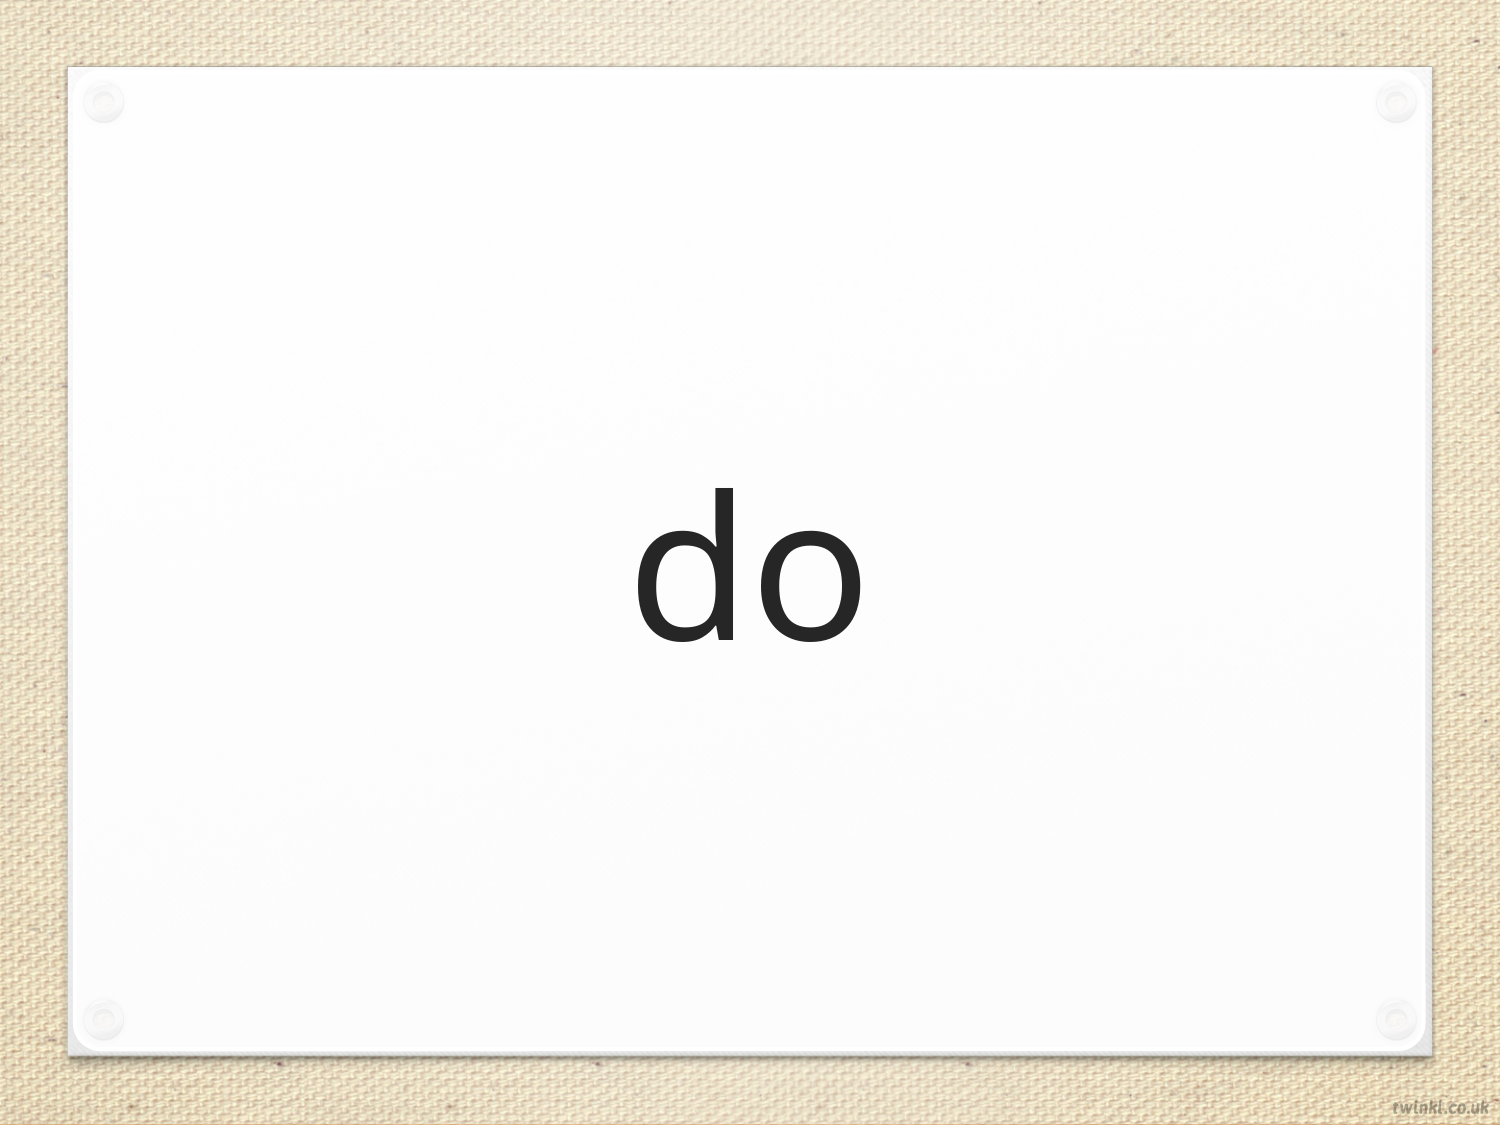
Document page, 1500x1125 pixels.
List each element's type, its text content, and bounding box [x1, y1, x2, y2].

list do [75, 71, 1424, 1050]
picture [0, 0, 1500, 1125]
